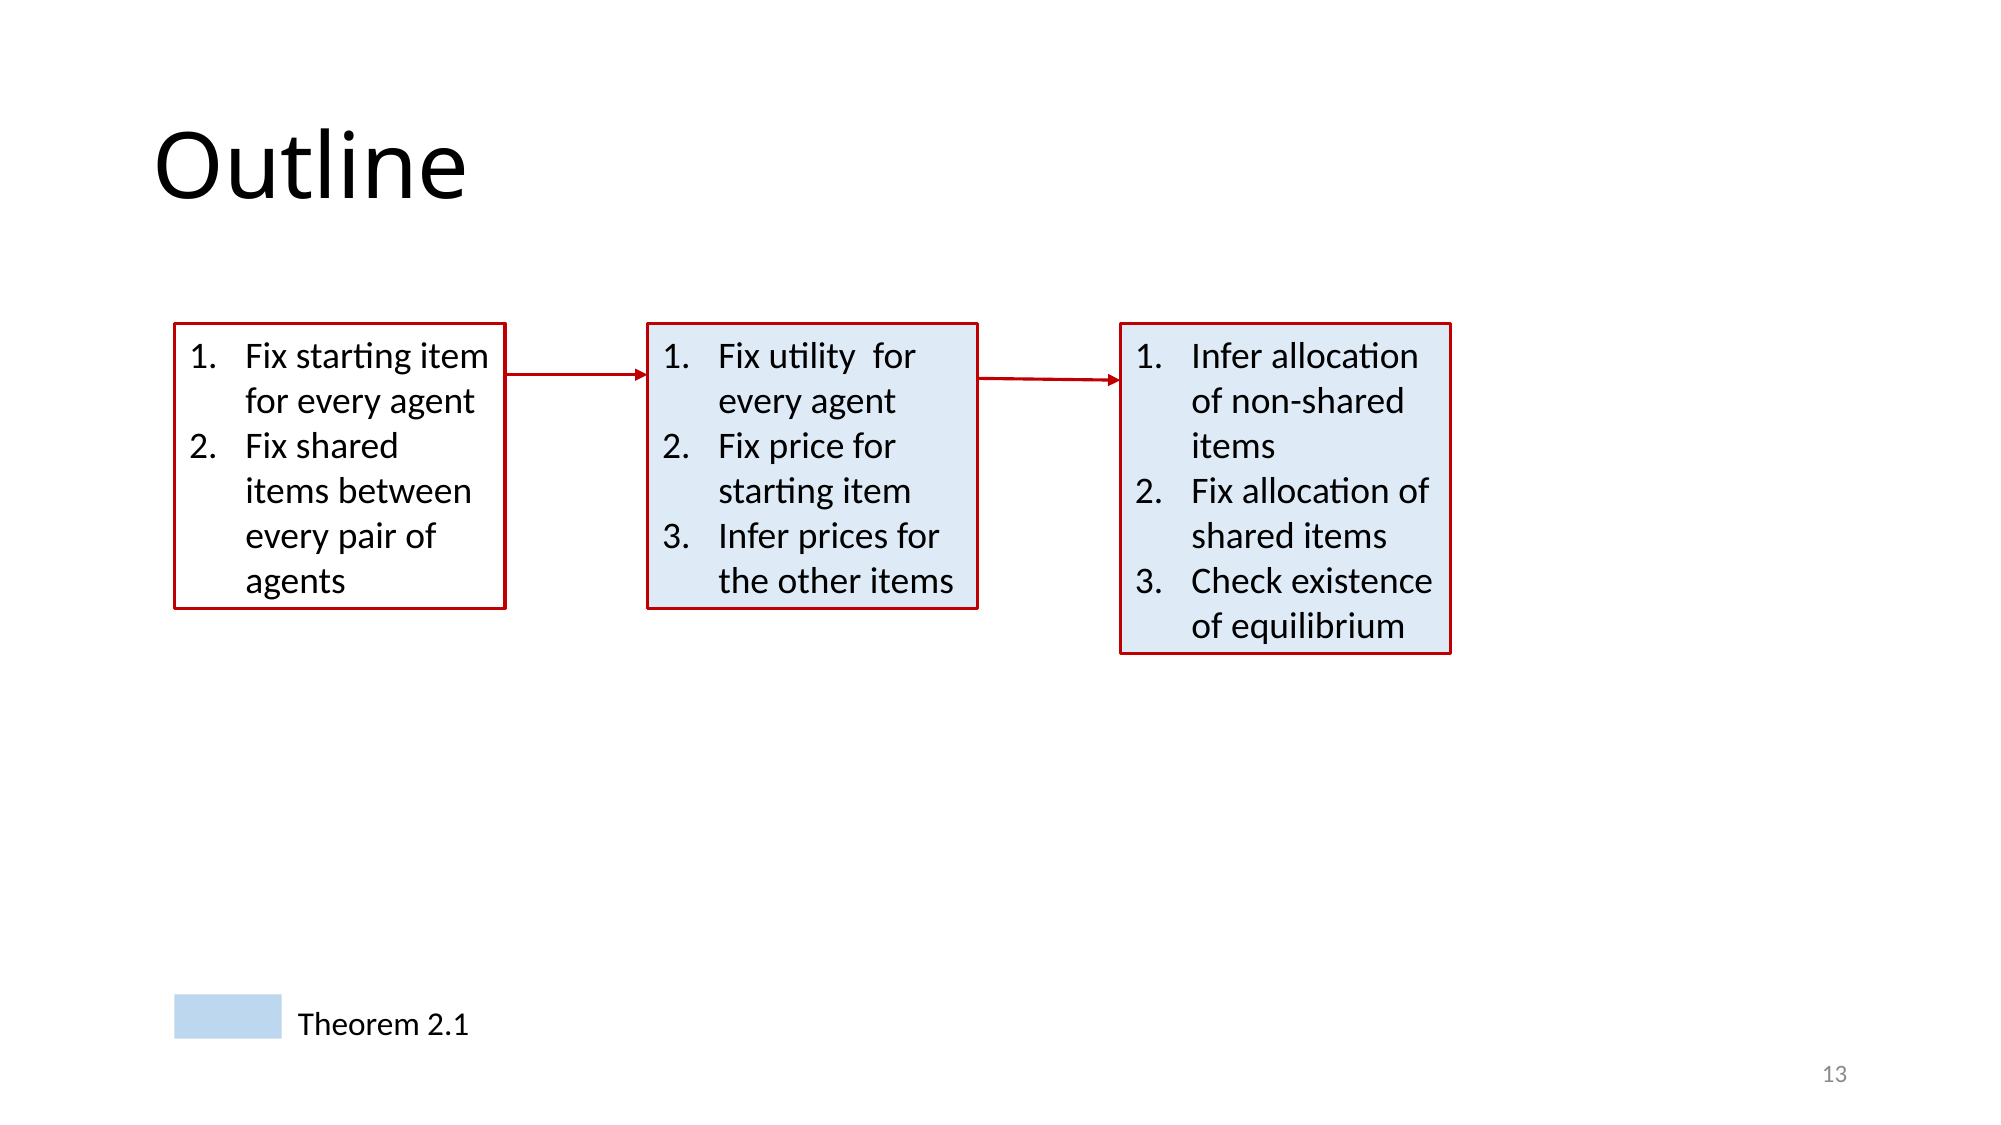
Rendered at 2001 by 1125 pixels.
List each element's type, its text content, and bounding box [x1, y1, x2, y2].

slide_number 13 [1412, 1042, 1863, 1103]
title Outline [137, 59, 1863, 278]
text_box Theorem 2.1 [283, 994, 485, 1049]
text_box [173, 993, 283, 1040]
text_box Infer allocation of non-shared items Fix allocation of shared items Check existence of equilibrium [1120, 323, 1451, 654]
